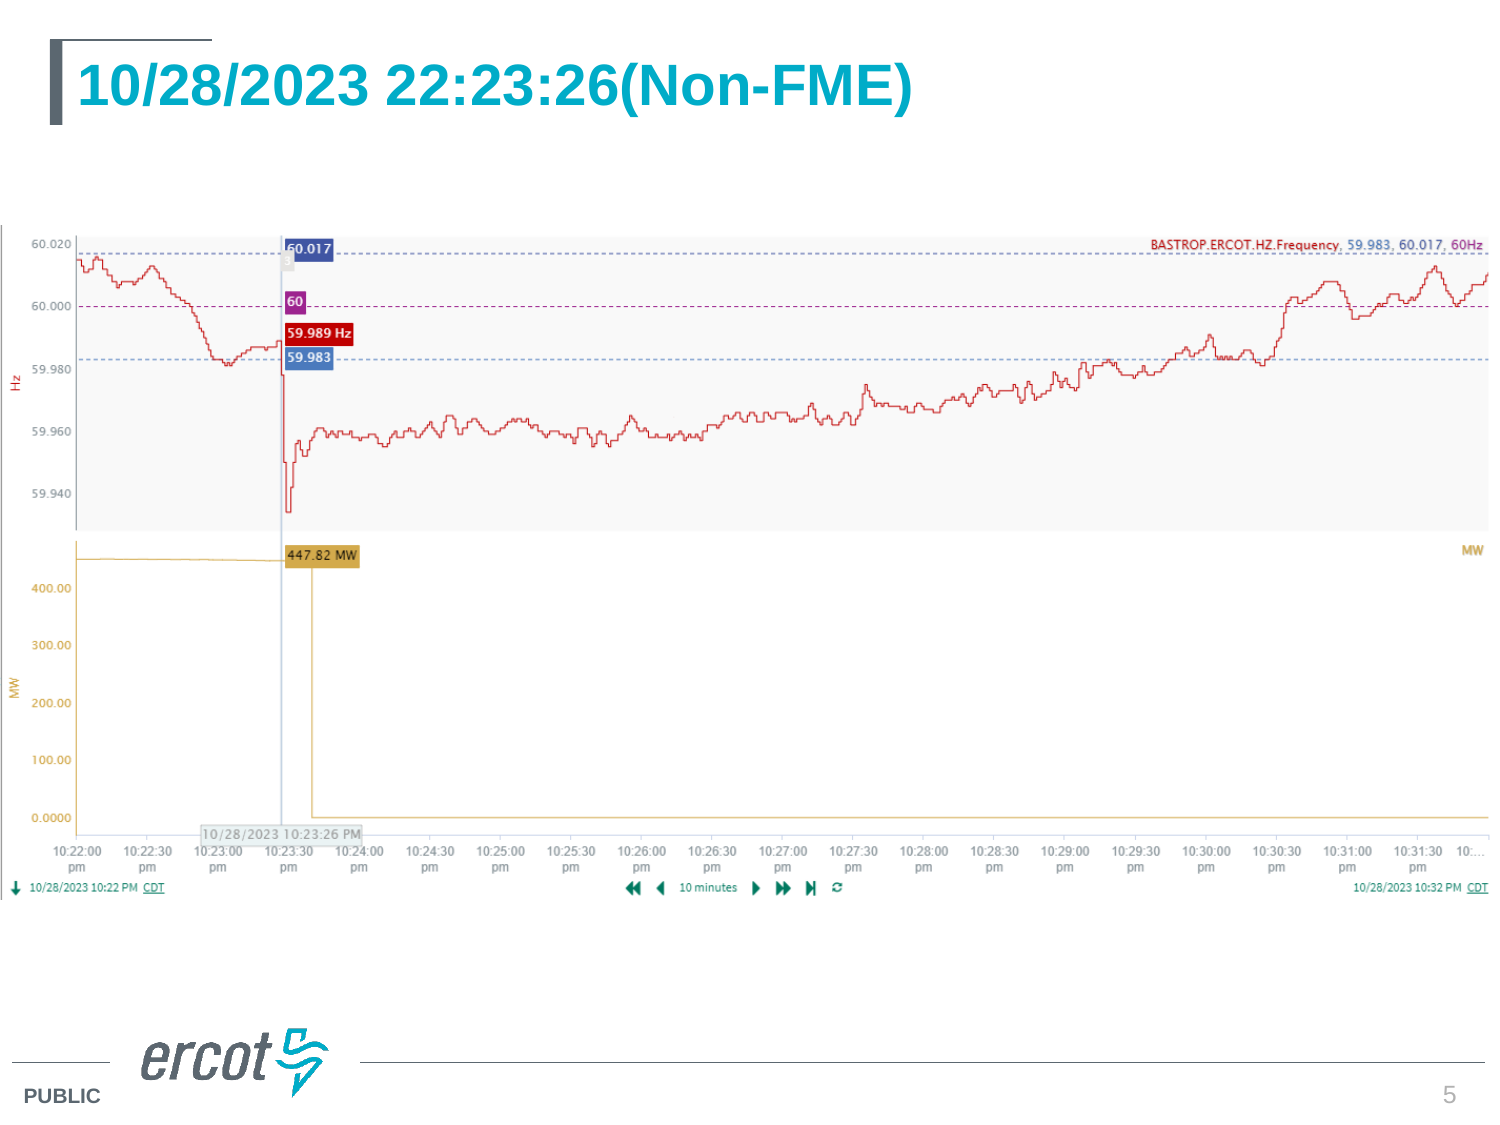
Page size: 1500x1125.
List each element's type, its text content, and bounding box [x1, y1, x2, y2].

title 10/28/2023 22:23:26(Non-FME) [62, 39, 1450, 125]
picture [0, 225, 1500, 900]
picture [137, 1024, 332, 1100]
slide_number 5 [1412, 1076, 1488, 1112]
